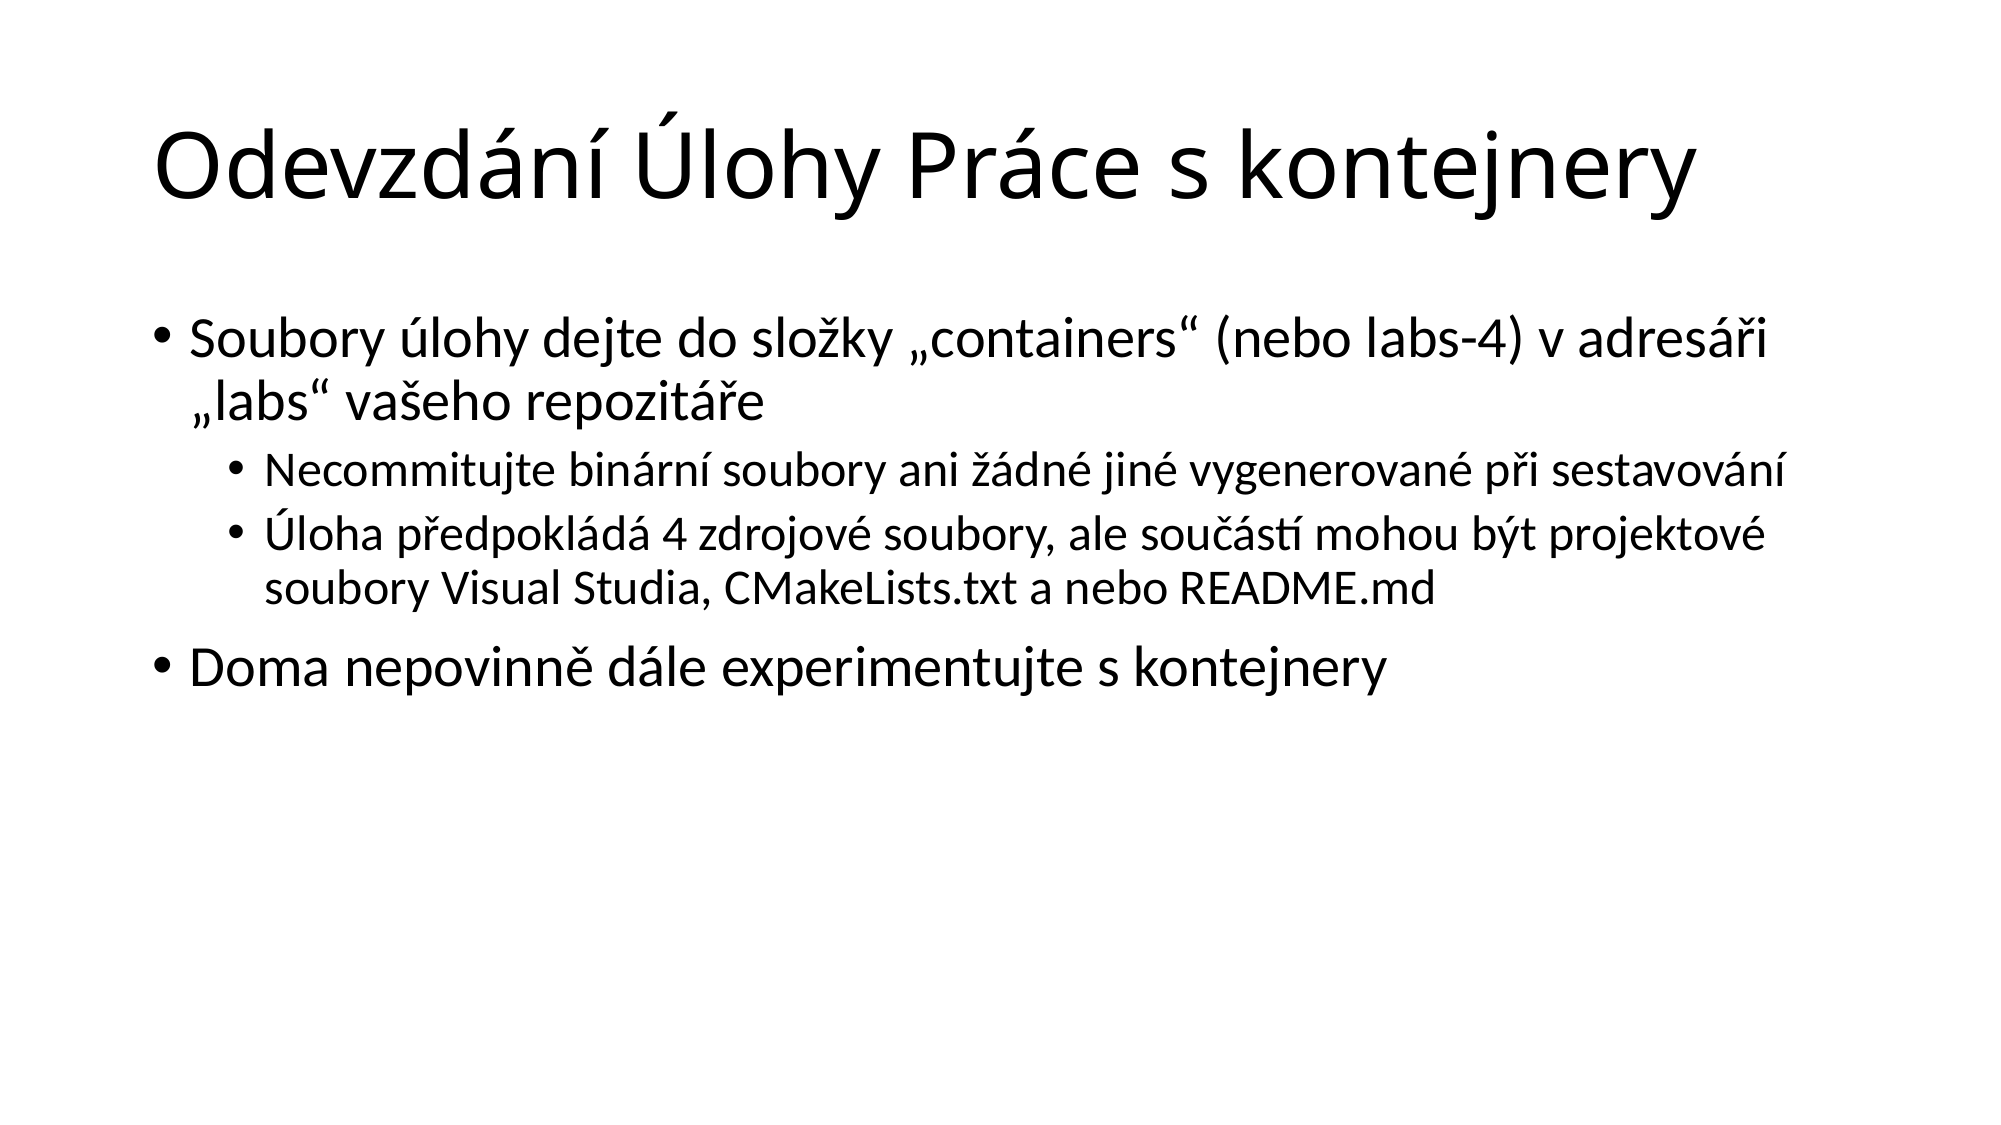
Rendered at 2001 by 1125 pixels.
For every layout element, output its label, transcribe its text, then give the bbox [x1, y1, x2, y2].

list Soubory úlohy dejte do složky „containers“ (nebo labs-4) v adresáři „labs“ vašeho repozitáře Necommitujte binární soubory ani žádné jiné vygenerované při sestavování Úloha předpokládá 4 zdrojové soubory, ale součástí mohou být projektové soubory Visual Studia, CMakeLists.txt a nebo README.md Doma nepovinně dále experimentujte s kontejnery [137, 299, 1863, 1014]
title Odevzdání Úlohy Práce s kontejnery [137, 59, 1863, 278]
